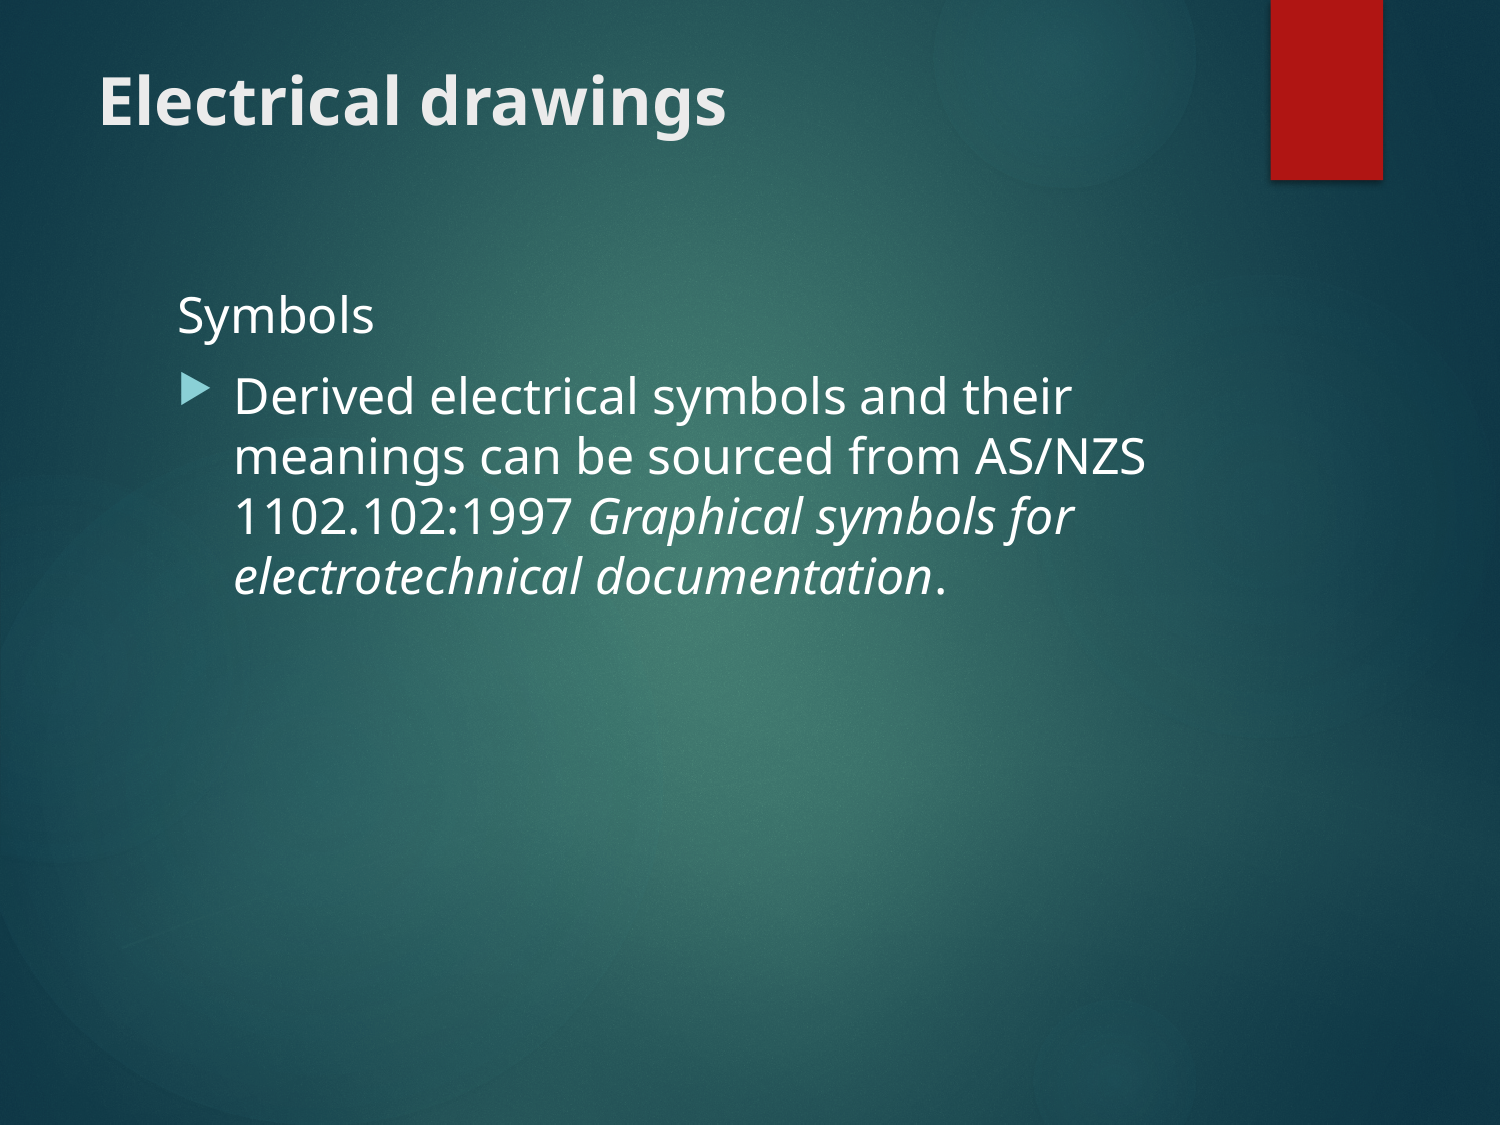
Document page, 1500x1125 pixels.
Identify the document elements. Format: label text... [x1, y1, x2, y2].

list Symbols Derived electrical symbols and their meanings can be sourced from AS/NZS 1102.102:1997 Graphical symbols for electrotechnical documentation. [162, 275, 1331, 965]
text_box Electrical drawings [82, 50, 1037, 146]
